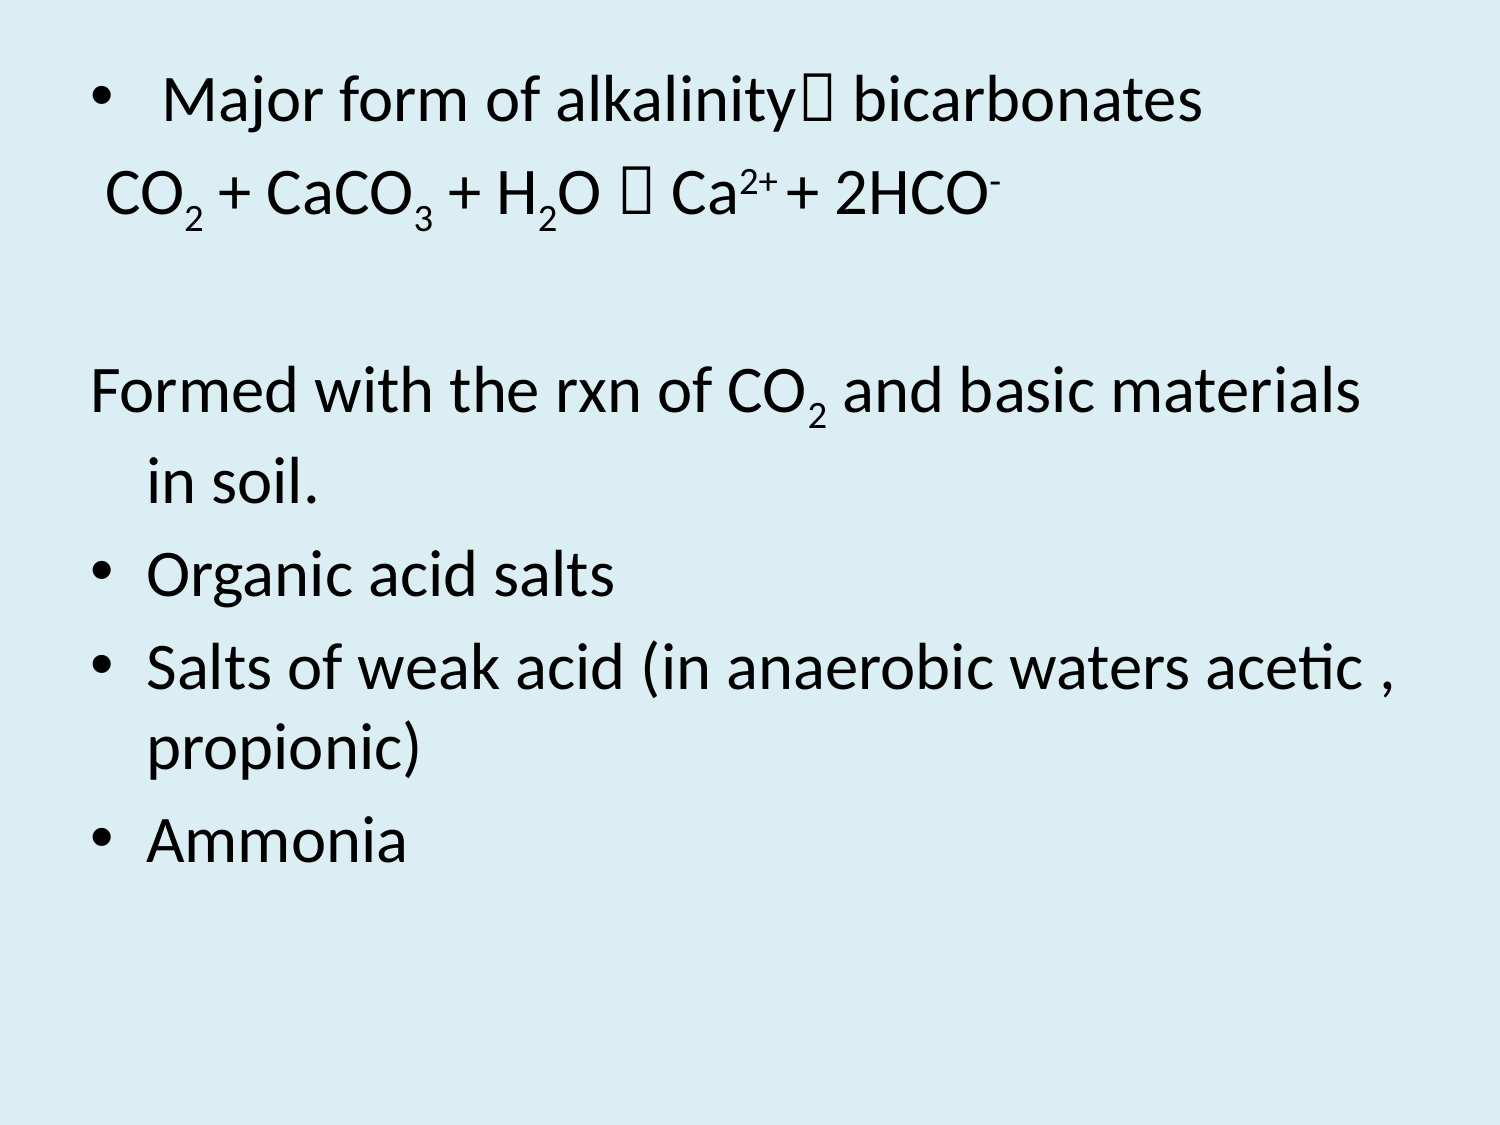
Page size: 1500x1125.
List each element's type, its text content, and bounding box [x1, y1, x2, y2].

list Major form of alkalinity bicarbonates CO2 + CaCO3 + H2O  Ca2+ + 2HCO- Formed with the rxn of CO2 and basic materials in soil. Organic acid salts Salts of weak acid (in anaerobic waters acetic , propionic) Ammonia [74, 46, 1426, 1006]
